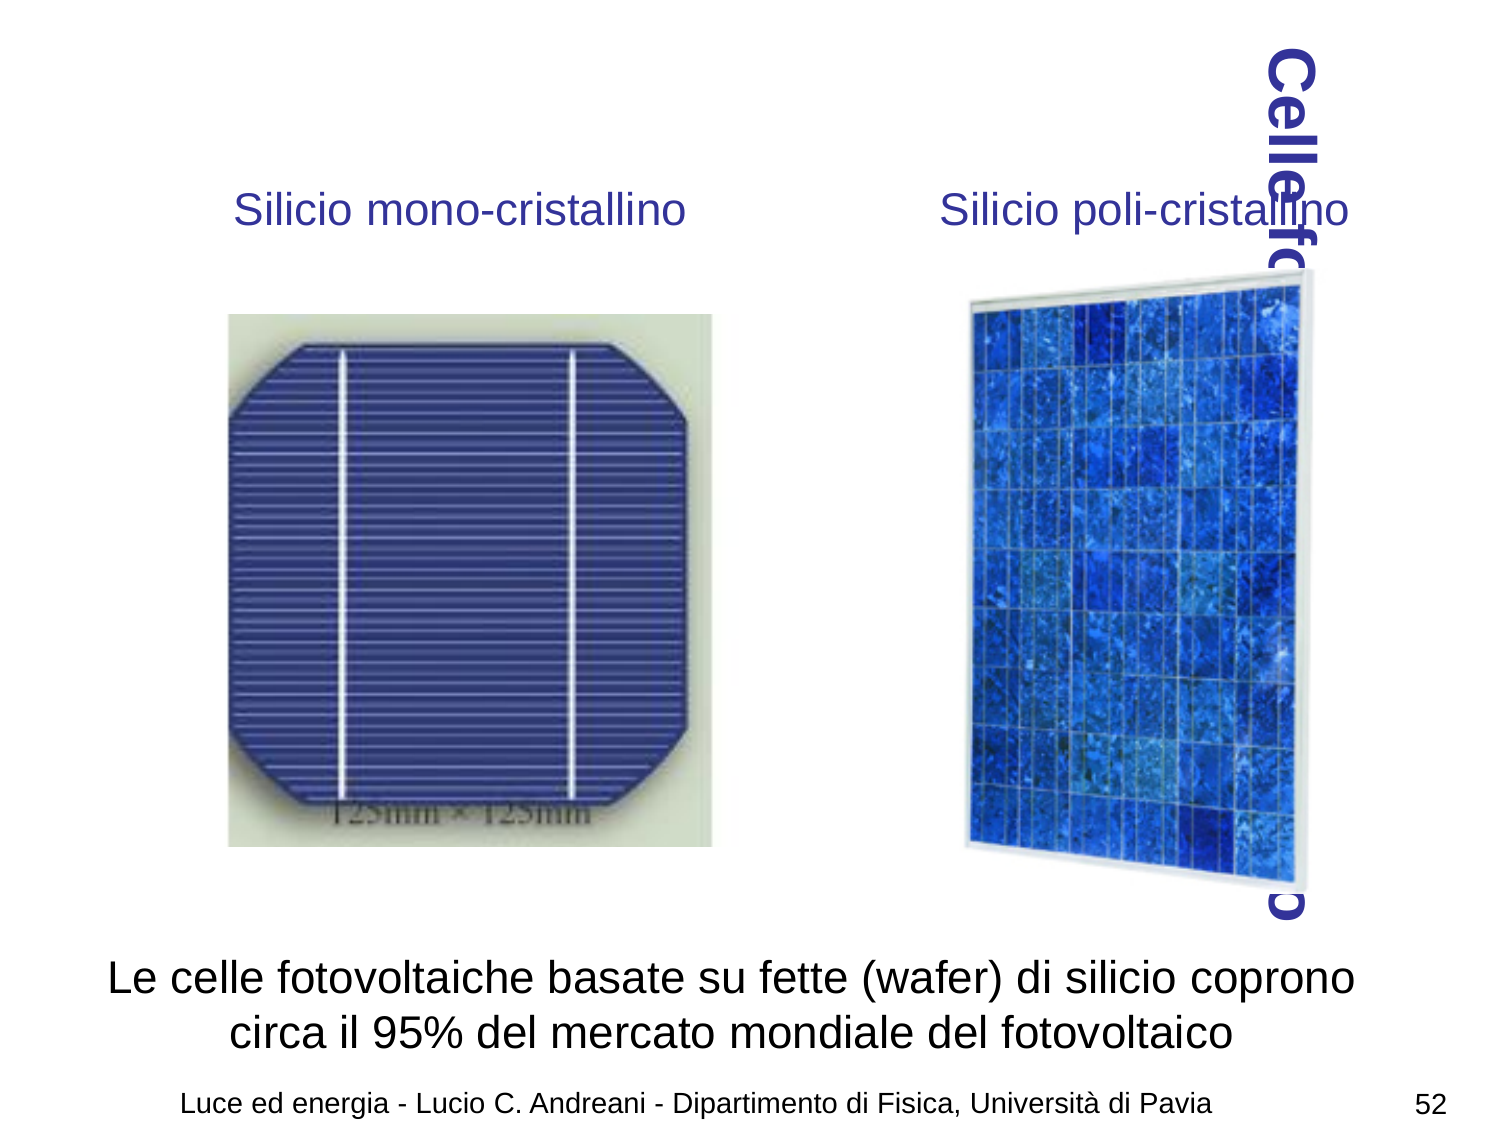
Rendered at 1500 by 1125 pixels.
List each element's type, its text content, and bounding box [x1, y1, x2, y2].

text_box Silicio poli-cristallino [879, 172, 1412, 243]
slide_number 52 [1397, 1077, 1471, 1125]
text_box Silicio mono-cristallino [147, 172, 774, 243]
text_box Le celle fotovoltaiche basate su fette (wafer) di silicio coprono circa il 95% del mercato mondiale del fotovoltaico [41, 940, 1424, 1066]
title Celle fotovoltaiche di silicio (wafer) [1087, 19, 1425, 951]
picture [183, 314, 762, 847]
picture [927, 268, 1365, 894]
footer Luce ed energia - Lucio C. Andreani - Dipartimento di Fisica, Università di Pavia [29, 1076, 1365, 1125]
